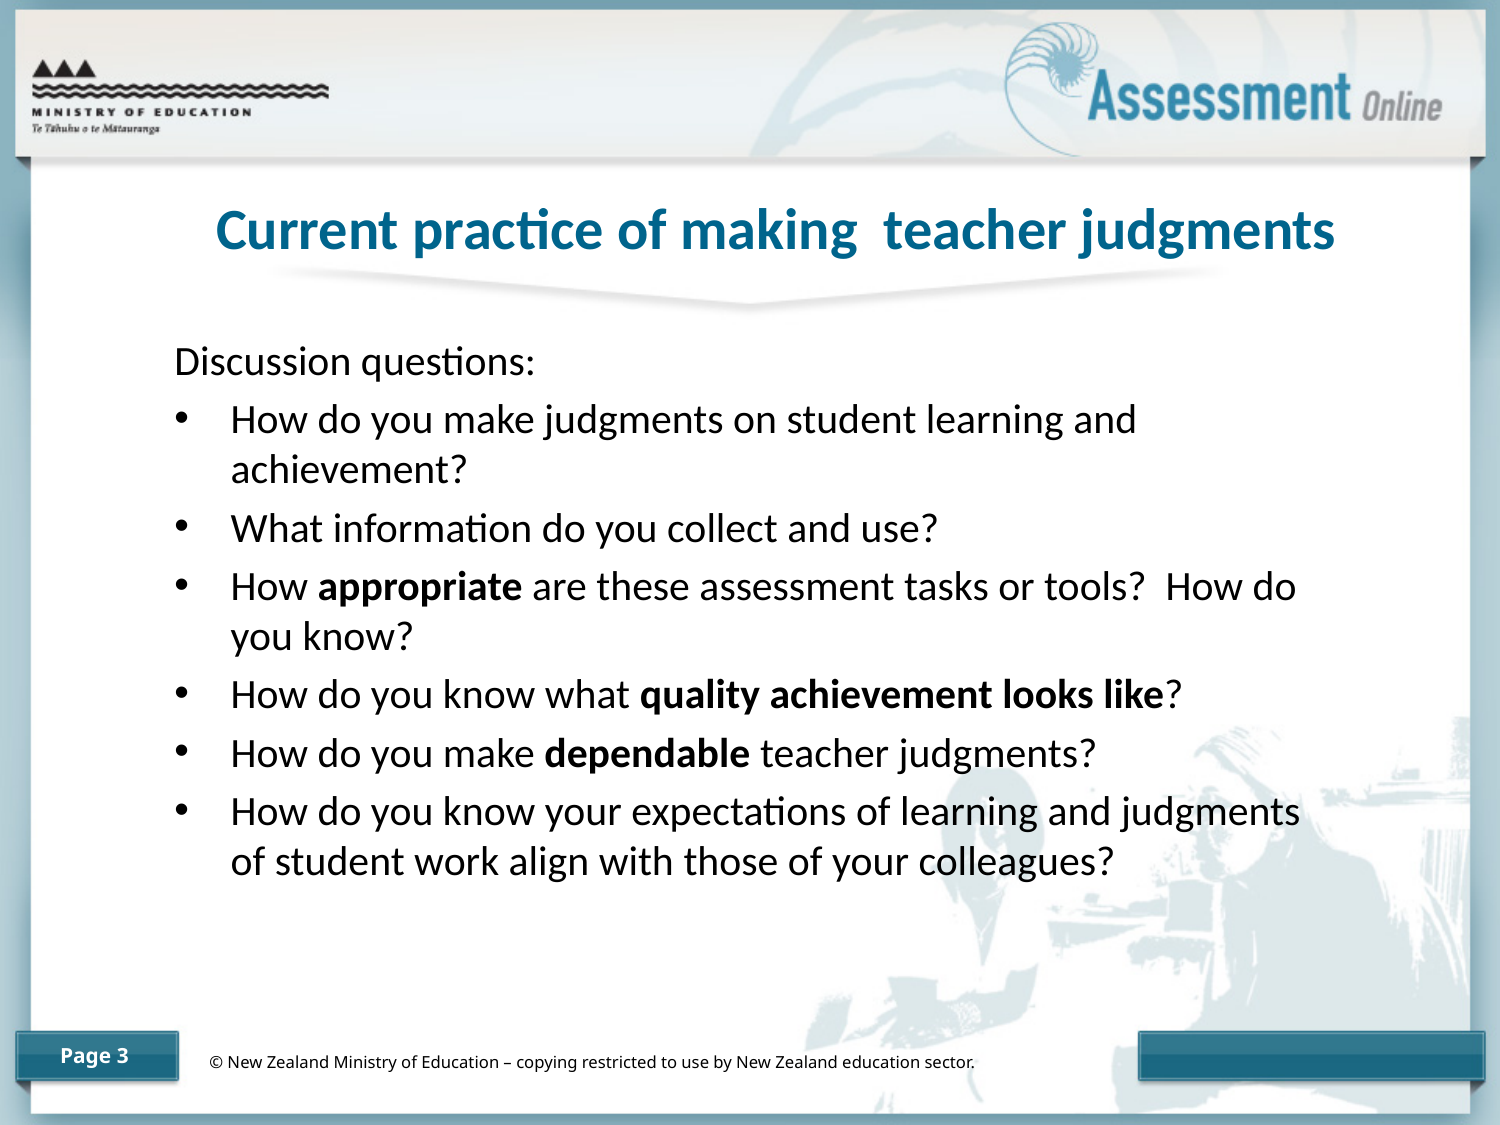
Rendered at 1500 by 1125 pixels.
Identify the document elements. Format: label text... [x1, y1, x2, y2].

list Discussion questions: How do you make judgments on student learning and achievement? What information do you collect and use? How appropriate are these assessment tasks or tools? How do you know? How do you know what quality achievement looks like? How do you make dependable teacher judgments? How do you know your expectations of learning and judgments of student work align with those of your colleagues? [159, 326, 1355, 967]
picture [0, 0, 1500, 1125]
title Current practice of making teacher judgments [100, 172, 1400, 279]
